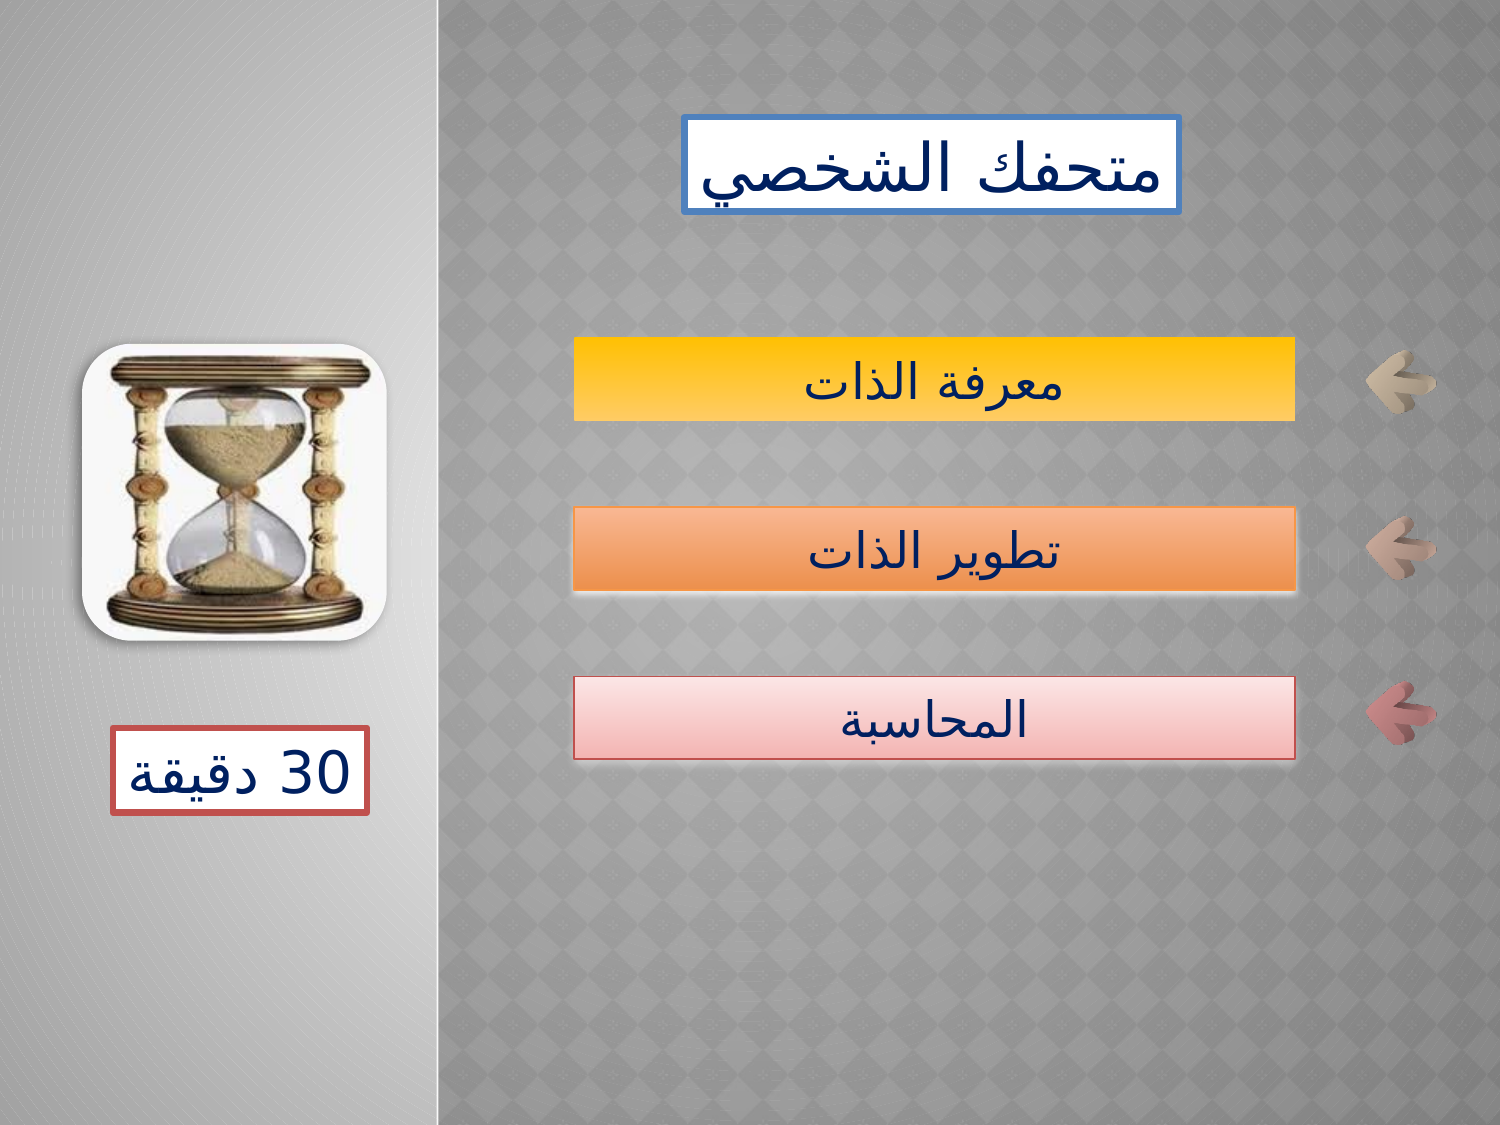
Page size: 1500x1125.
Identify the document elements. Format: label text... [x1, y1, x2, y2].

picture [1365, 680, 1438, 745]
text_box المحاسبة [573, 676, 1296, 760]
picture [1365, 349, 1438, 415]
picture [81, 343, 388, 642]
text_box متحفك الشخصي [681, 114, 1182, 215]
picture [1365, 514, 1438, 580]
text_box تطوير الذات [573, 506, 1296, 591]
text_box 30 دقيقة [110, 725, 370, 816]
text_box معرفة الذات [574, 337, 1295, 421]
